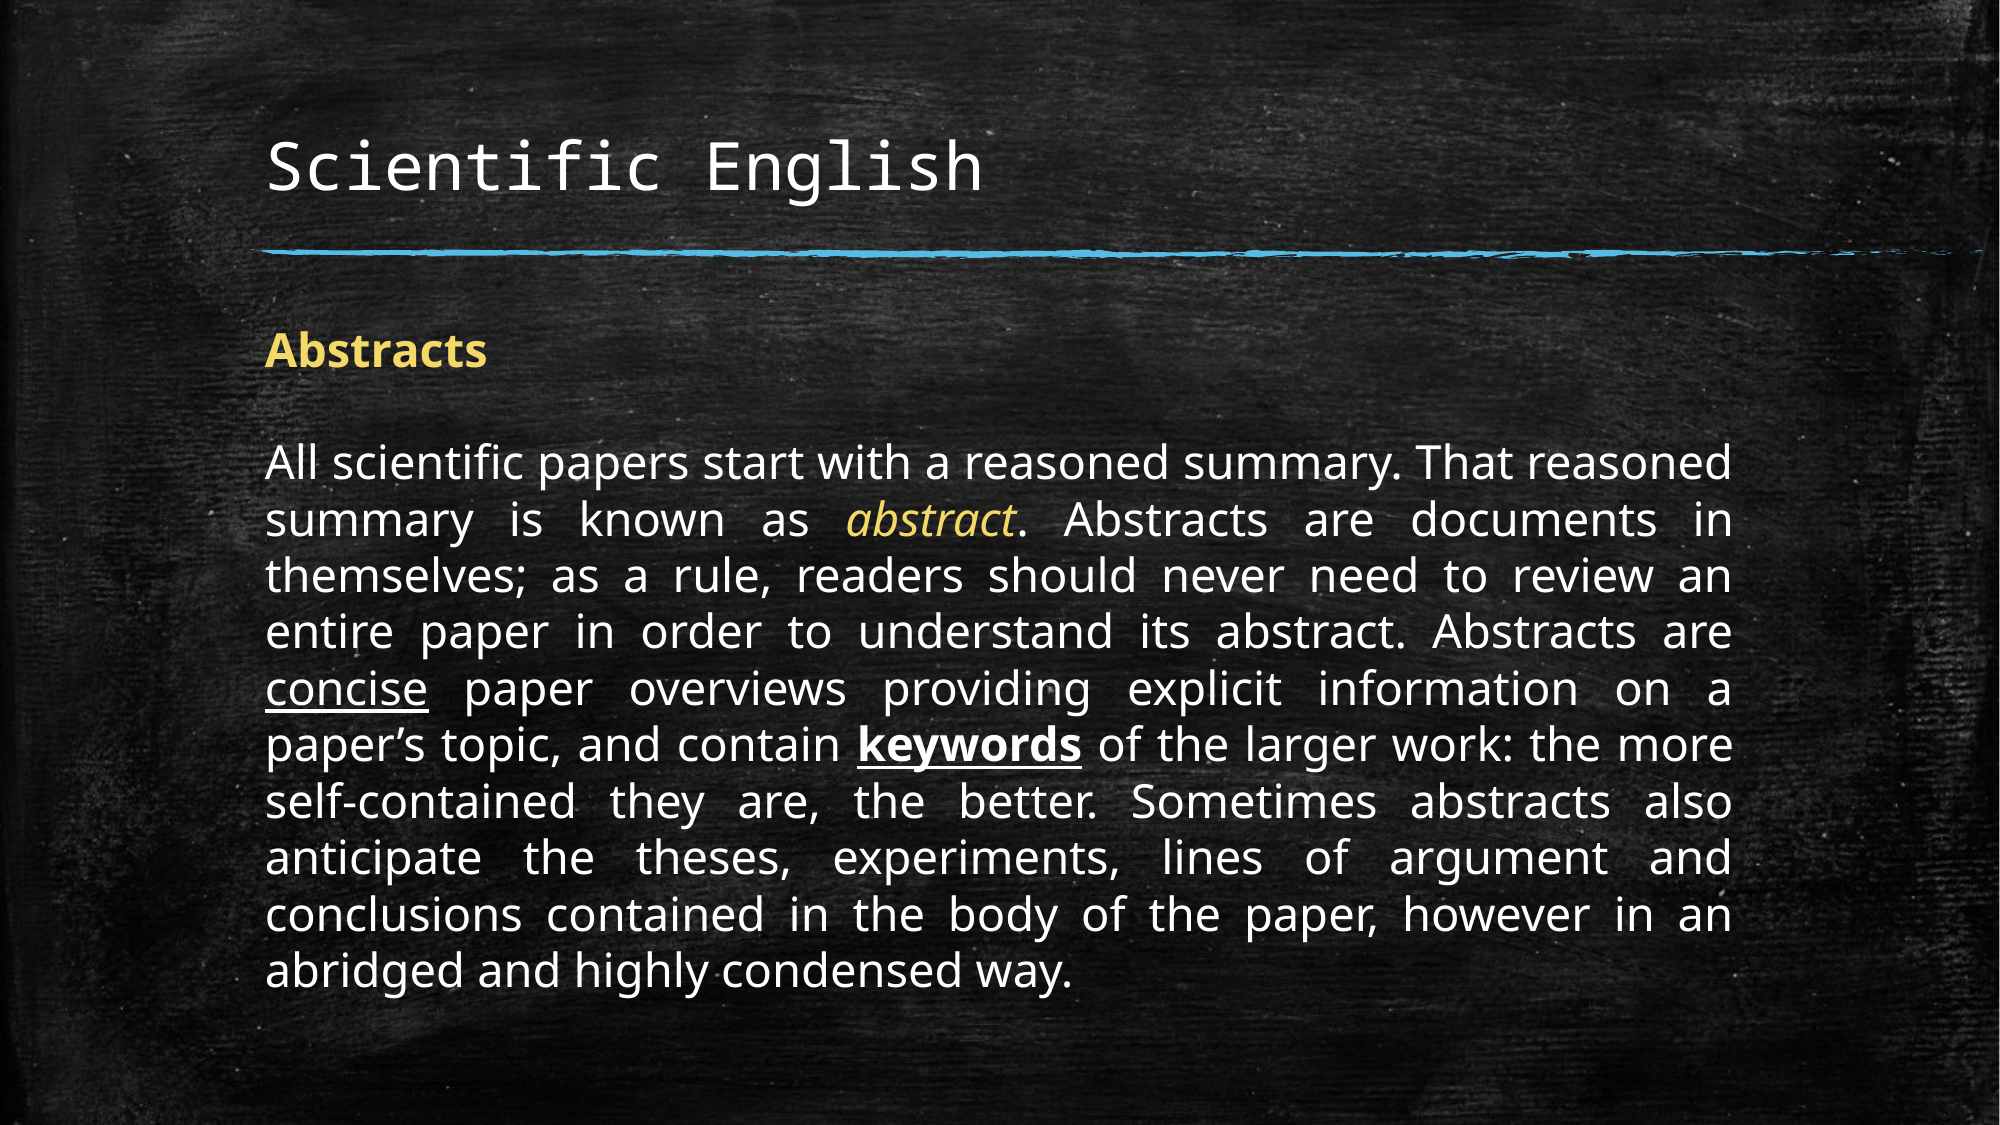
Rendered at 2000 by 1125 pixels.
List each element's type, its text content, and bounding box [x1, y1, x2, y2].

title Scientific English [249, 45, 1750, 213]
list Abstracts All scientific papers start with a reasoned summary. That reasoned summary is known as abstract. Abstracts are documents in themselves; as a rule, readers should never need to review an entire paper in order to understand its abstract. Abstracts are concise paper overviews providing explicit information on a paper’s topic, and contain keywords of the larger work: the more self-contained they are, the better. Sometimes abstracts also anticipate the theses, experiments, lines of argument and conclusions contained in the body of the paper, however in an abridged and highly condensed way. [249, 312, 1750, 1013]
